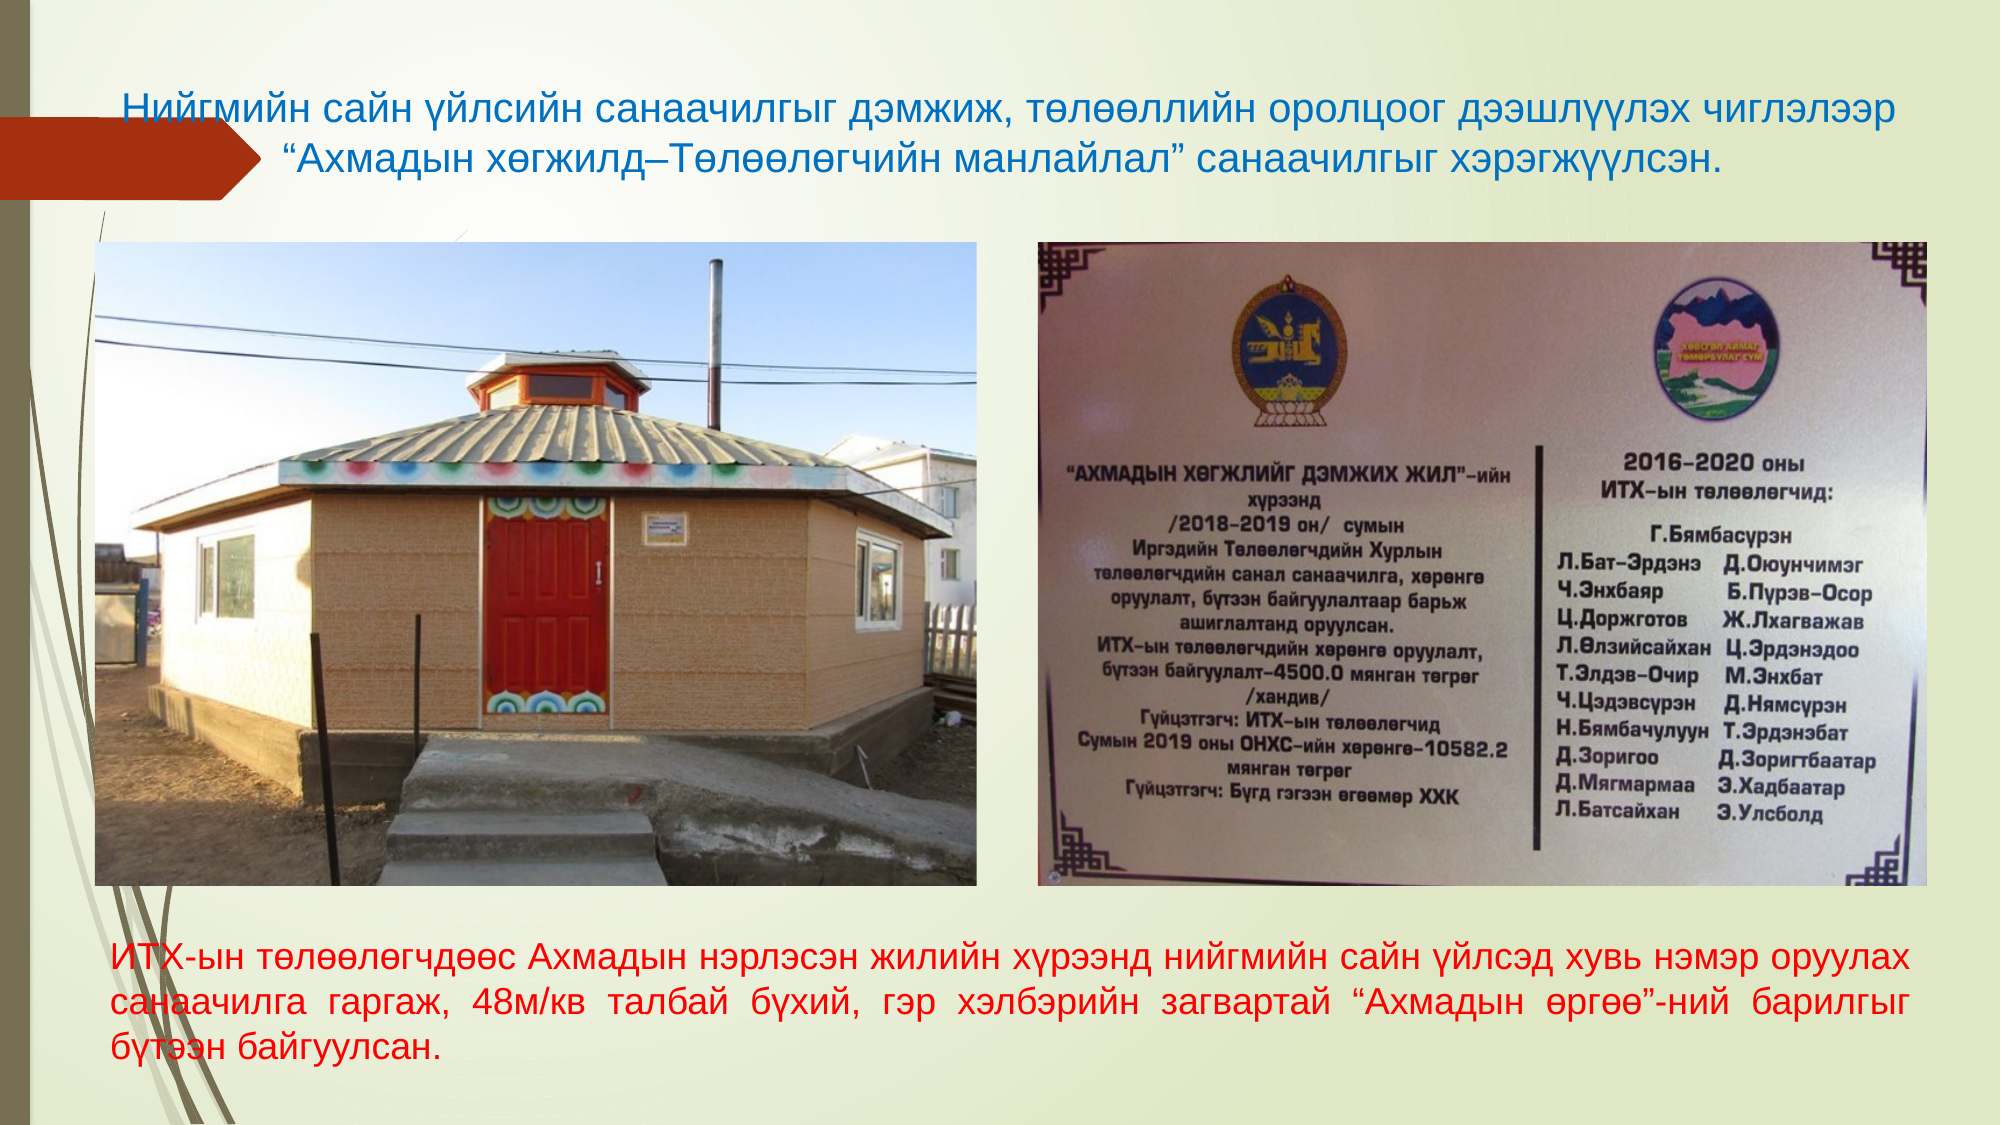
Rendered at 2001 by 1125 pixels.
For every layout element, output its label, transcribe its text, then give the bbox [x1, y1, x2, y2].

list ИТХ-ын төлөөлөгчдөөс Ахмадын нэрлэсэн жилийн хүрээнд нийгмийн сайн үйлсэд хувь нэмэр оруулах санаачилга гаргаж, 48м/кв талбай бүхий, гэр хэлбэрийн загвартай “Ахмадын өргөө”-ний барилгыг бүтээн байгуулсан. [94, 924, 1927, 1077]
title Нийгмийн сайн үйлсийн санаачилгыг дэмжиж, төлөөллийн оролцоог дээшлүүлэх чиглэлээр “Ахмадын хөгжилд–Төлөөлөгчийн манлайлал” санаачилгыг хэрэгжүүлсэн. [52, 72, 1966, 205]
picture [94, 242, 977, 886]
picture [1037, 242, 1928, 886]
